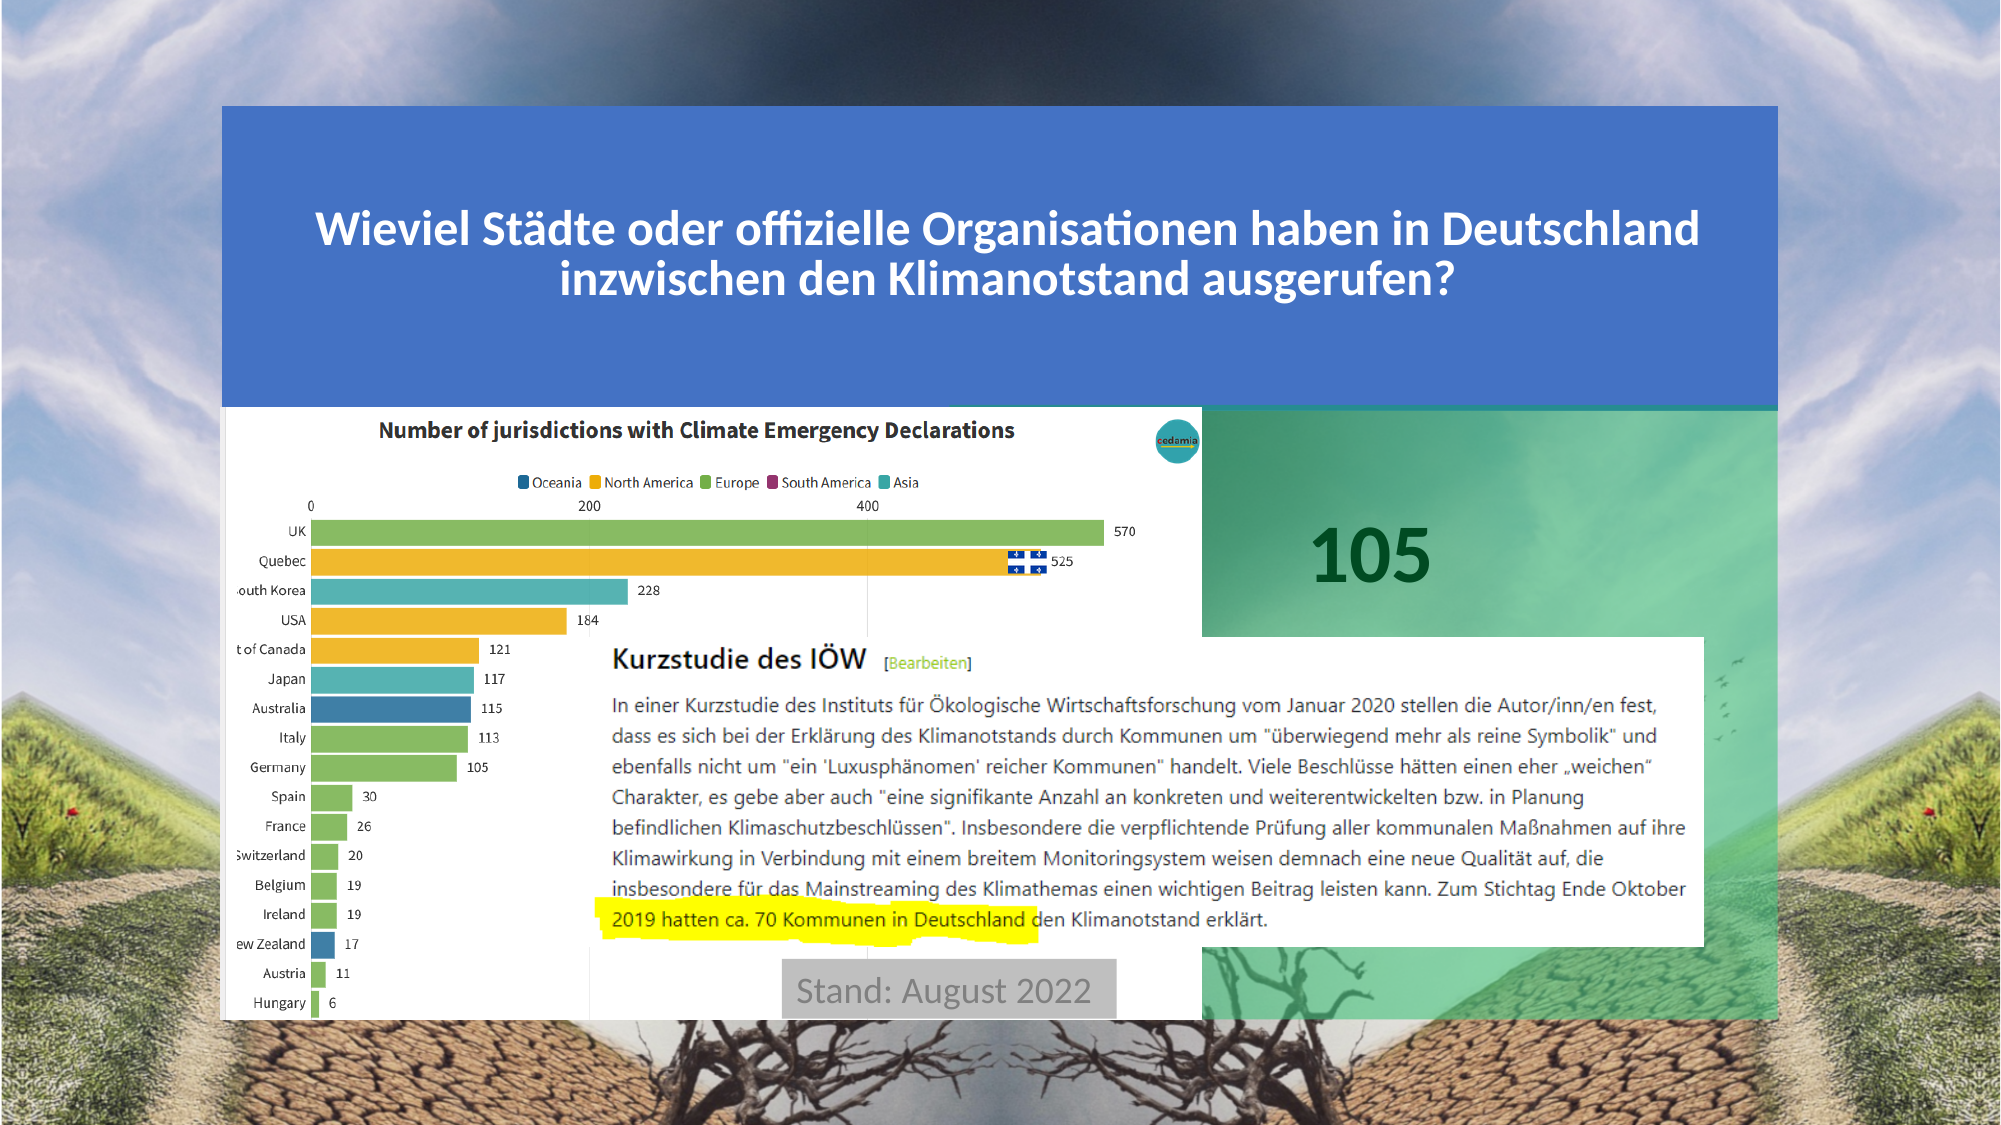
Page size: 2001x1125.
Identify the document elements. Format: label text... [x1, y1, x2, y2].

table_header Wieviel Städte oder offizielle Organisationen haben in Deutschland inzwischen den Klimanotstand ausgerufen? [222, 106, 1778, 407]
text_box [948, 404, 1779, 1020]
picture [1, 0, 2001, 1125]
